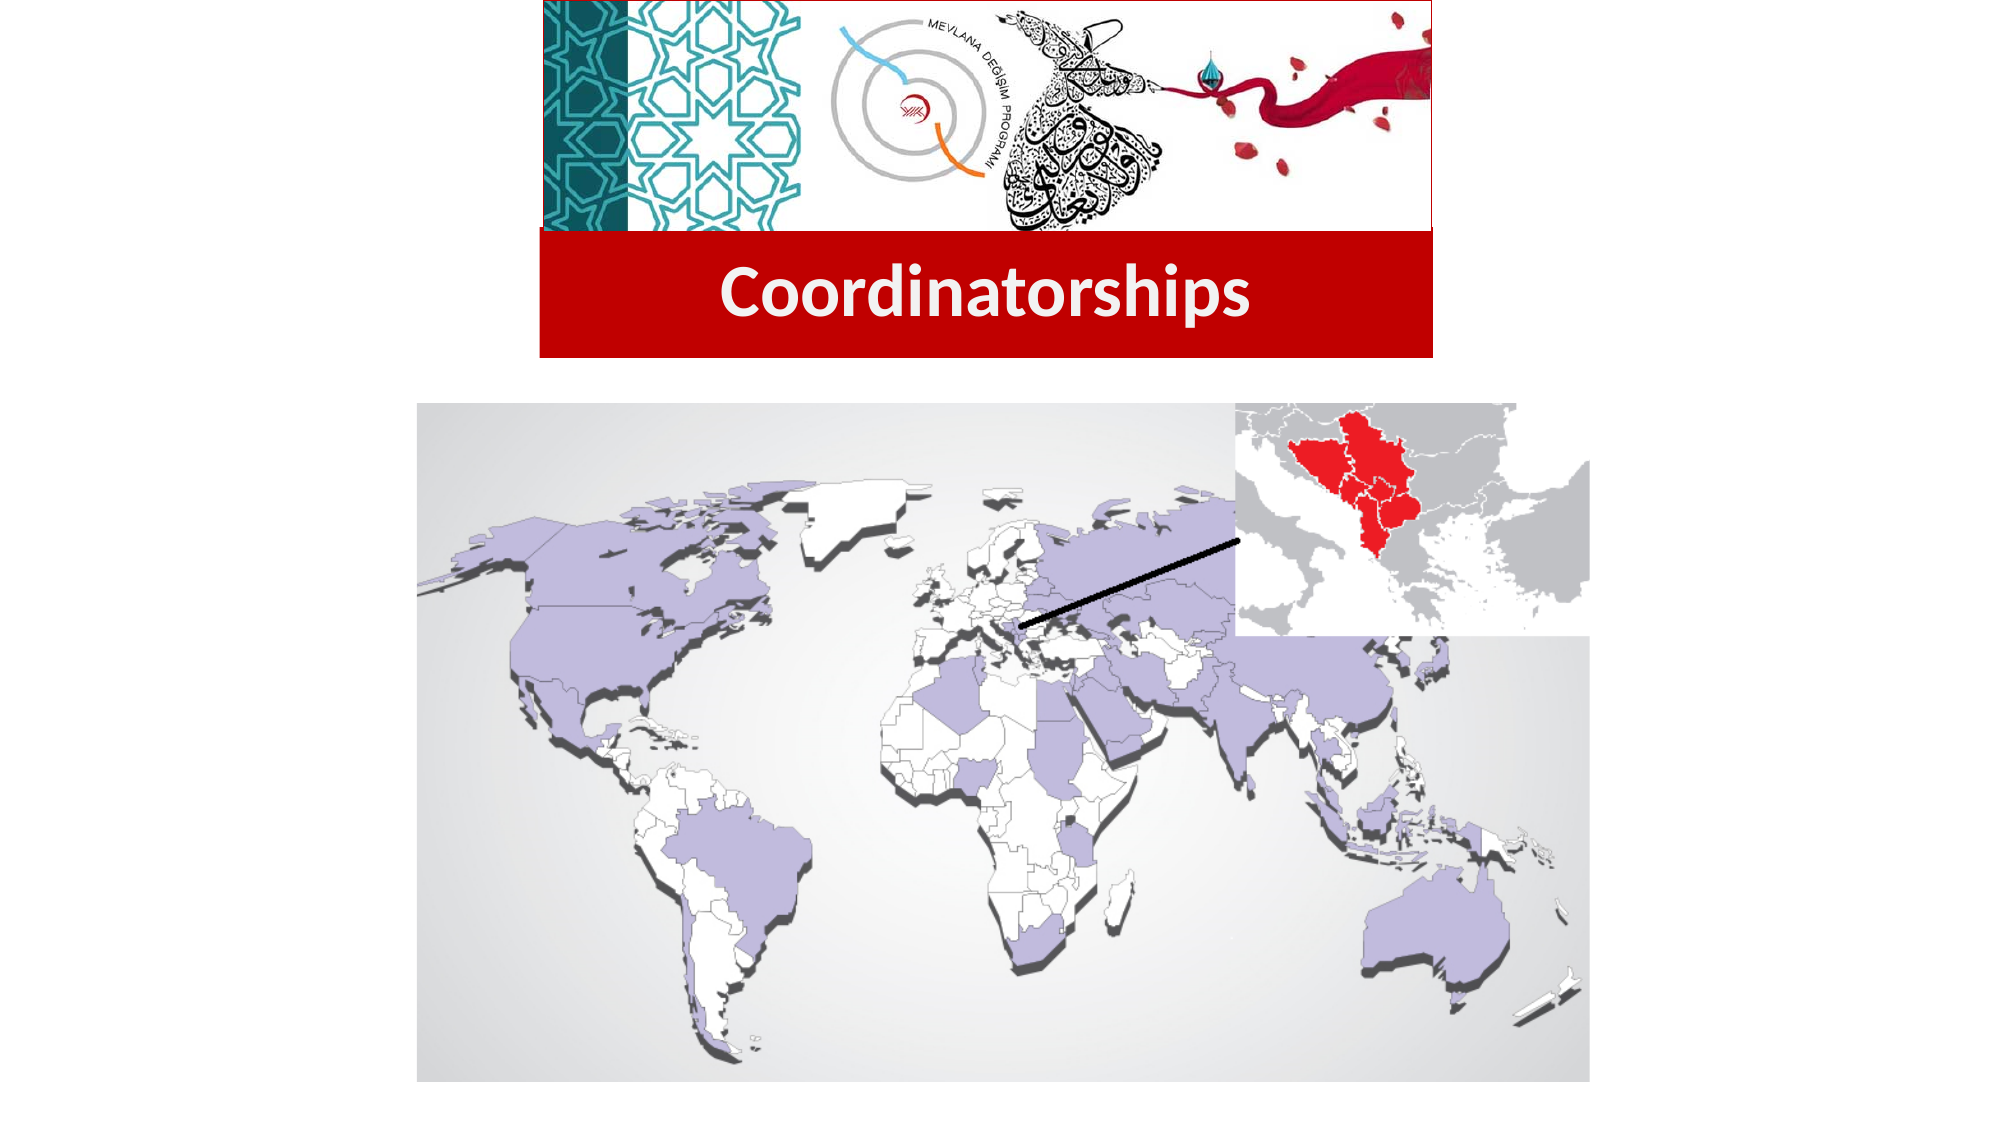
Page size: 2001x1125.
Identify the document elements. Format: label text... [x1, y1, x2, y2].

picture [416, 403, 1590, 1082]
picture [543, 0, 1431, 232]
title Coordinatorships [539, 227, 1433, 358]
